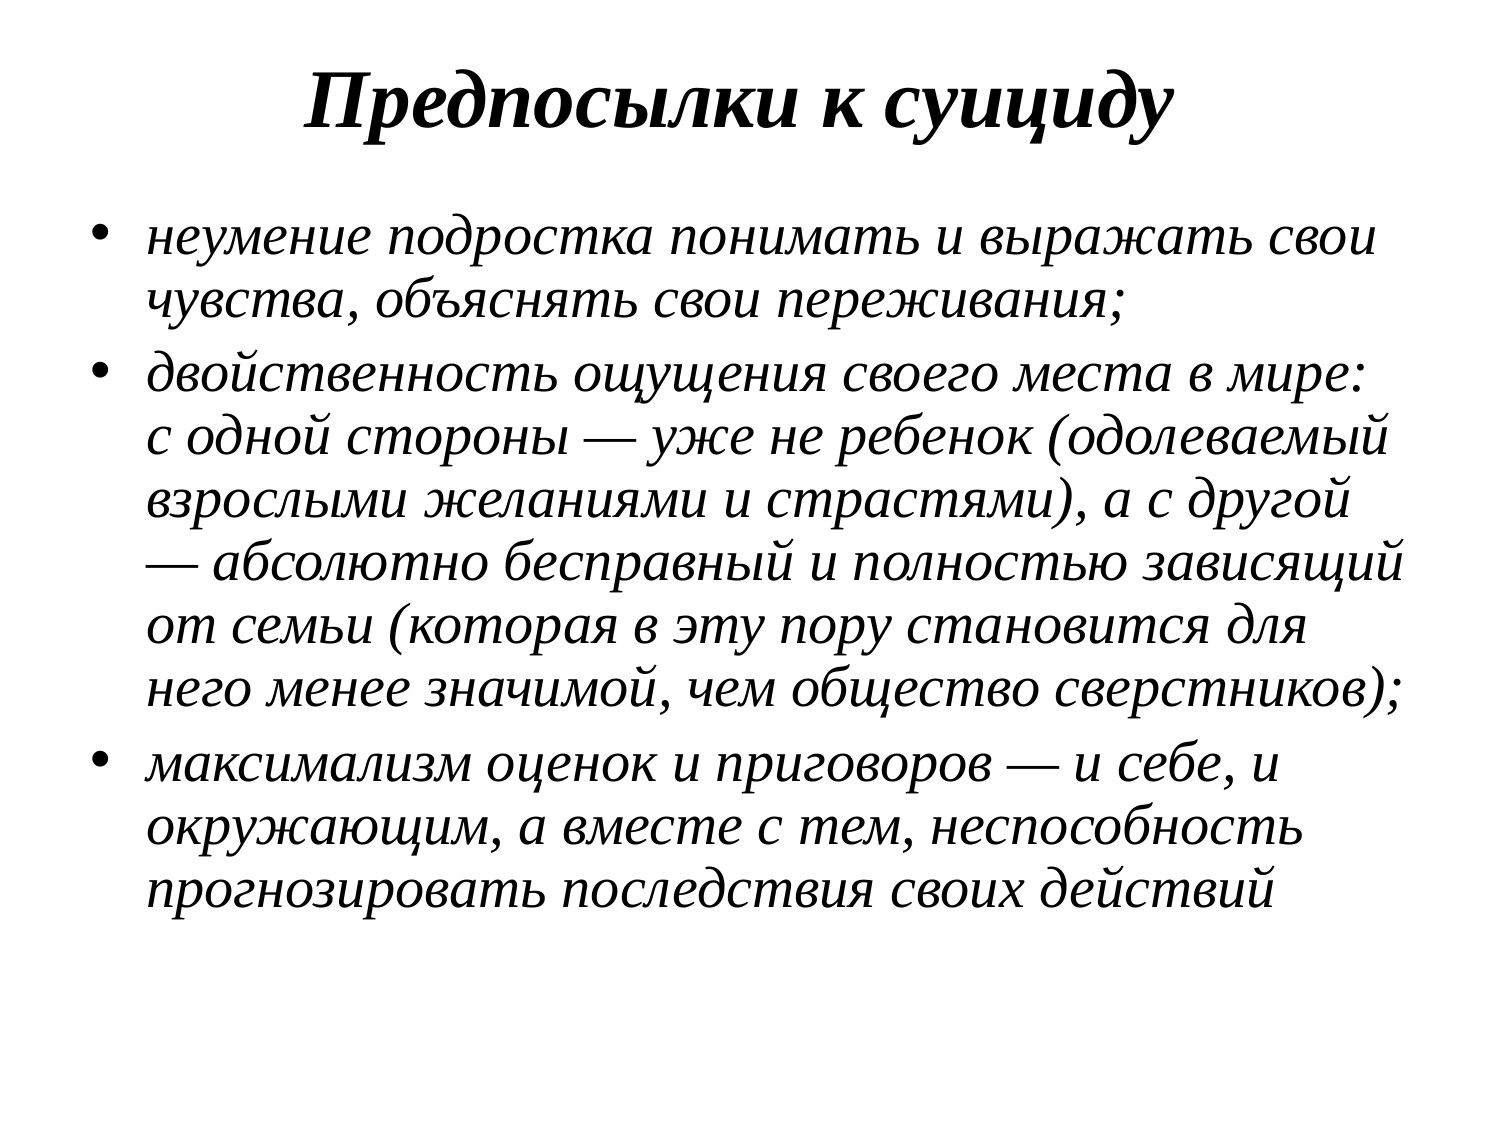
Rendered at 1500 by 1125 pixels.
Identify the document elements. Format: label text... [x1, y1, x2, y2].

title Предпосылки к суициду [64, 0, 1415, 188]
list неумение подростка понимать и выражать свои чувства, объяснять свои переживания; двойственность ощущения своего места в мире: с одной стороны — уже не ребенок (одолеваемый взрослыми желаниями и страстями), а с другой — абсолютно бесправный и полностью зависящий от семьи (которая в эту пору становится для него менее значимой, чем общество сверстников); максимализм оценок и приговоров — и себе, и окружающим, а вместе с тем, неспособность прогнозировать последствия своих действий [75, 196, 1425, 1071]
